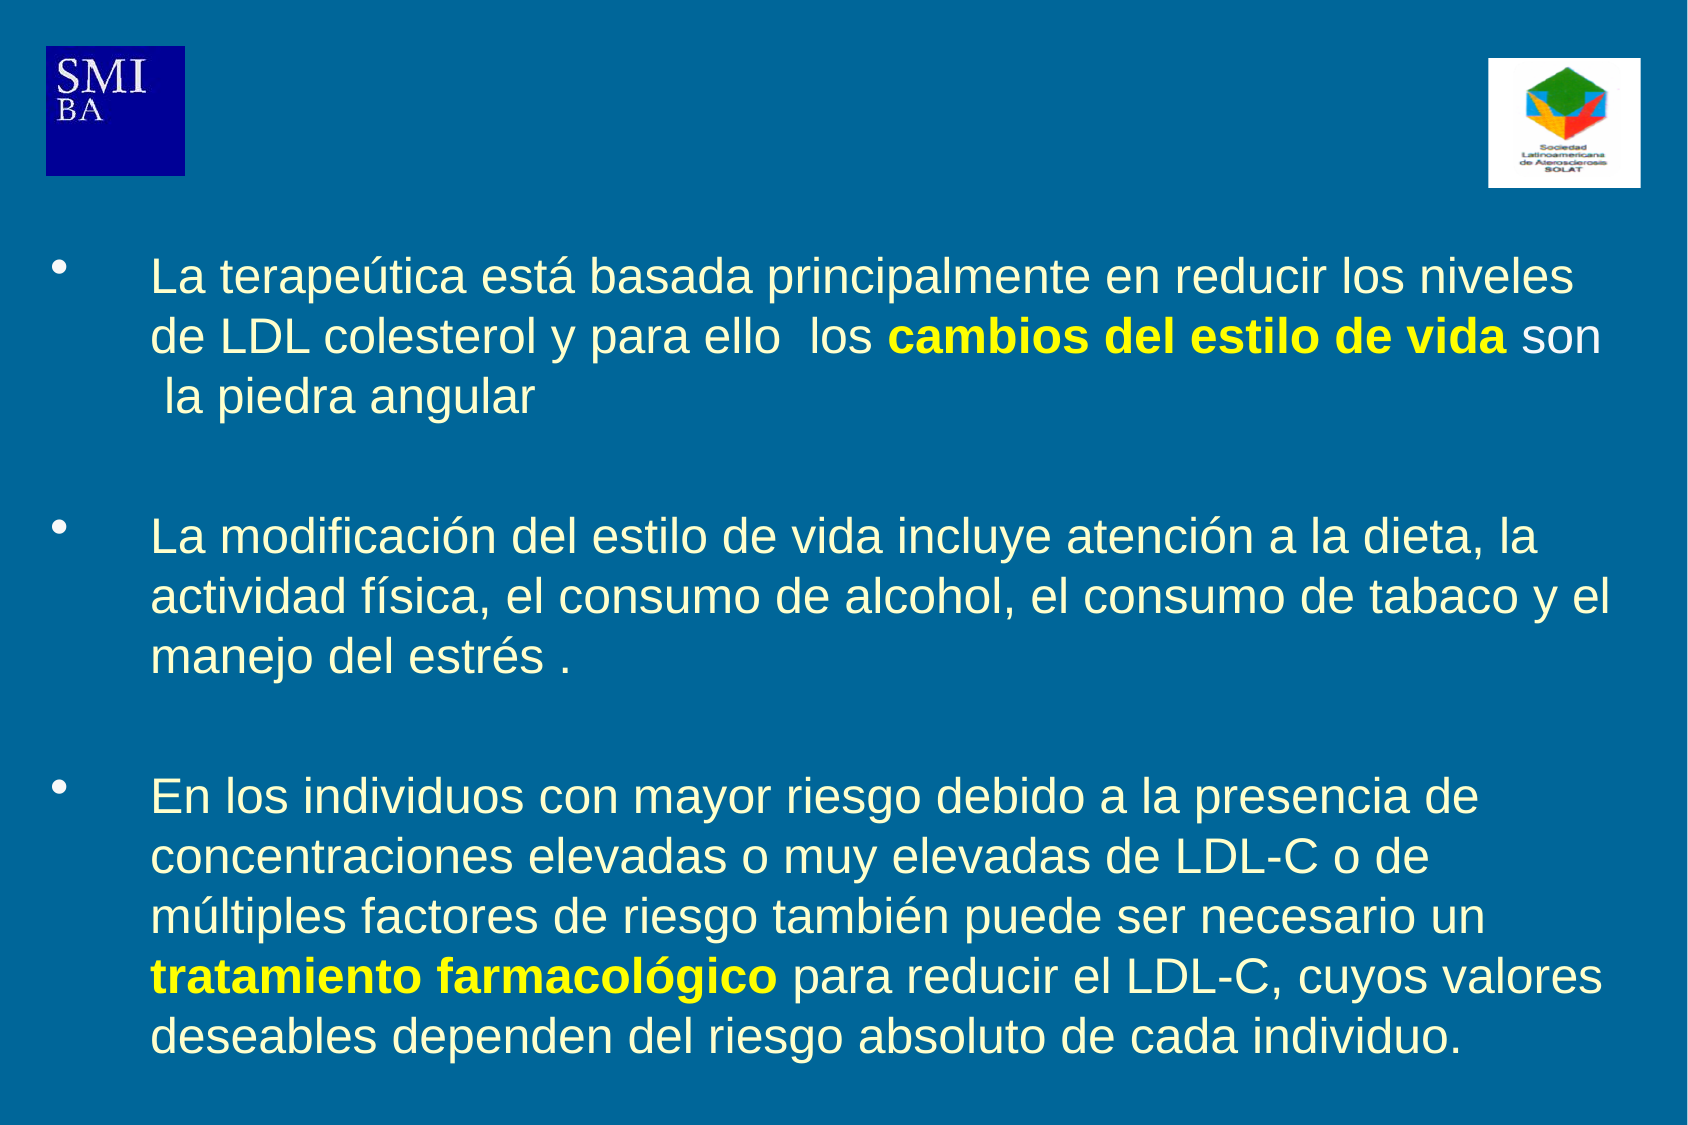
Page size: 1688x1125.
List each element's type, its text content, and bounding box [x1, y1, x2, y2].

picture [1378, 967, 1401, 993]
picture [555, 903, 577, 933]
picture [394, 1017, 415, 1053]
picture [1130, 959, 1151, 992]
picture [1322, 1027, 1326, 1052]
picture [151, 961, 166, 993]
picture [455, 967, 481, 993]
picture [262, 967, 299, 992]
picture [1204, 907, 1209, 932]
picture [349, 967, 372, 992]
picture [861, 1027, 885, 1053]
picture [429, 903, 441, 933]
picture [328, 1027, 350, 1053]
picture [438, 957, 452, 992]
picture [575, 967, 598, 993]
picture [444, 907, 467, 933]
picture [1006, 1021, 1018, 1053]
picture [996, 1027, 1001, 1052]
picture [1336, 907, 1360, 933]
picture [223, 903, 227, 932]
picture [290, 1017, 311, 1053]
picture [473, 907, 485, 932]
picture [1368, 1017, 1389, 1053]
picture [547, 967, 572, 993]
picture [1406, 967, 1426, 993]
picture [1434, 907, 1454, 933]
picture [926, 967, 948, 993]
picture [678, 967, 702, 1003]
picture [233, 1027, 255, 1053]
picture [995, 907, 1015, 933]
picture [1158, 959, 1186, 992]
picture [376, 961, 391, 993]
picture [1300, 967, 1320, 993]
picture [561, 1027, 583, 1053]
picture [1132, 1027, 1152, 1053]
picture [680, 907, 700, 933]
picture [953, 957, 974, 993]
picture [1331, 1027, 1353, 1052]
picture [516, 907, 536, 933]
picture [1358, 1027, 1362, 1052]
list La terapeútica está basada principalmente en reducir los niveles de LDL colesterol y para ello los cambios del estilo de vida son la piedra angular La modificación del estilo de vida incluye atención a la dieta, la actividad física, el consumo de alcohol, el consumo de tabaco y el manejo del estrés . En los individuos con mayor riesgo debido a la presencia de concentraciones elevadas o muy elevadas de LDL-C o de múltiples factores de riesgo también puede ser necesario un tratamiento farmacológico para reducir el LDL-C, cuyos valores deseables dependen del riesgo absoluto de cada individuo. [34, 175, 1630, 903]
picture [1508, 967, 1531, 993]
picture [1022, 907, 1044, 933]
picture [712, 1027, 723, 1052]
picture [533, 1017, 554, 1053]
picture [766, 1027, 786, 1053]
picture [583, 907, 605, 933]
picture [926, 907, 946, 932]
picture [1230, 907, 1252, 933]
picture [378, 907, 402, 933]
picture [1381, 907, 1385, 932]
picture [1391, 907, 1414, 933]
picture [1050, 903, 1071, 933]
picture [796, 967, 817, 1003]
picture [261, 1027, 286, 1053]
picture [1063, 1017, 1084, 1053]
picture [657, 957, 667, 964]
picture [362, 903, 374, 932]
picture [215, 961, 230, 993]
picture [1077, 907, 1100, 933]
picture [1462, 907, 1482, 932]
picture [485, 967, 499, 992]
picture [910, 967, 921, 992]
picture [1267, 1027, 1287, 1052]
picture [1580, 967, 1601, 993]
picture [774, 903, 785, 933]
picture [1537, 967, 1549, 992]
picture [1326, 967, 1346, 993]
picture [1352, 967, 1374, 1003]
picture [647, 967, 673, 993]
picture [1173, 907, 1185, 932]
picture [405, 907, 425, 933]
picture [1424, 1027, 1446, 1053]
picture [1021, 1027, 1044, 1053]
picture [897, 907, 919, 933]
picture [889, 1017, 911, 1053]
picture [722, 967, 745, 993]
picture [1009, 967, 1029, 993]
picture [1185, 1017, 1206, 1053]
picture [851, 967, 863, 992]
picture [728, 1027, 732, 1052]
picture [705, 907, 727, 943]
picture [658, 1027, 680, 1053]
picture [1489, 59, 1640, 187]
picture [733, 907, 756, 933]
picture [175, 907, 188, 932]
picture [324, 907, 345, 933]
picture [1104, 957, 1108, 992]
picture [506, 1027, 527, 1052]
picture [1258, 907, 1278, 933]
picture [867, 967, 892, 993]
picture [635, 957, 641, 992]
picture [211, 907, 216, 932]
picture [1365, 907, 1376, 932]
picture [981, 1027, 994, 1053]
picture [1119, 907, 1139, 933]
picture [208, 1027, 228, 1053]
picture [596, 1027, 610, 1052]
picture [180, 1027, 203, 1053]
picture [941, 1027, 963, 1053]
picture [1293, 1017, 1315, 1053]
picture [355, 1027, 375, 1053]
picture [1397, 1027, 1417, 1053]
picture [1210, 907, 1224, 932]
picture [819, 1027, 841, 1053]
picture [1310, 907, 1331, 933]
picture [1553, 967, 1575, 993]
picture [188, 967, 214, 993]
picture [477, 1027, 500, 1053]
picture [422, 1027, 444, 1053]
picture [590, 1027, 595, 1052]
picture [233, 967, 258, 993]
picture [1144, 907, 1166, 933]
picture [196, 907, 209, 933]
picture [171, 967, 185, 992]
picture [840, 907, 852, 932]
picture [319, 967, 342, 993]
picture [750, 967, 775, 993]
picture [1470, 967, 1494, 993]
picture [630, 1017, 651, 1053]
picture [451, 1027, 472, 1063]
picture [1275, 988, 1279, 999]
picture [153, 1017, 174, 1053]
picture [916, 1027, 936, 1053]
picture [504, 967, 541, 992]
picture [47, 47, 184, 175]
picture [1237, 959, 1266, 993]
picture [1194, 959, 1215, 992]
picture [160, 907, 174, 932]
picture [394, 967, 420, 993]
picture [1091, 1027, 1113, 1053]
picture [825, 907, 837, 932]
picture [1046, 967, 1057, 992]
picture [154, 907, 159, 932]
picture [982, 967, 1002, 993]
picture [1443, 967, 1466, 992]
picture [710, 967, 716, 992]
picture [259, 907, 281, 943]
picture [1283, 907, 1305, 933]
picture [653, 907, 675, 933]
picture [791, 1027, 812, 1063]
picture [738, 1027, 761, 1053]
picture [1158, 1027, 1182, 1053]
picture [297, 907, 319, 933]
picture [248, 907, 252, 932]
picture [1075, 967, 1098, 993]
picture [603, 967, 628, 993]
picture [1213, 1027, 1238, 1053]
picture [626, 907, 638, 932]
picture [789, 907, 813, 933]
picture [968, 907, 989, 943]
picture [232, 903, 243, 933]
picture [307, 967, 313, 992]
picture [859, 903, 881, 933]
picture [823, 967, 847, 993]
picture [489, 907, 511, 933]
picture [818, 907, 823, 932]
